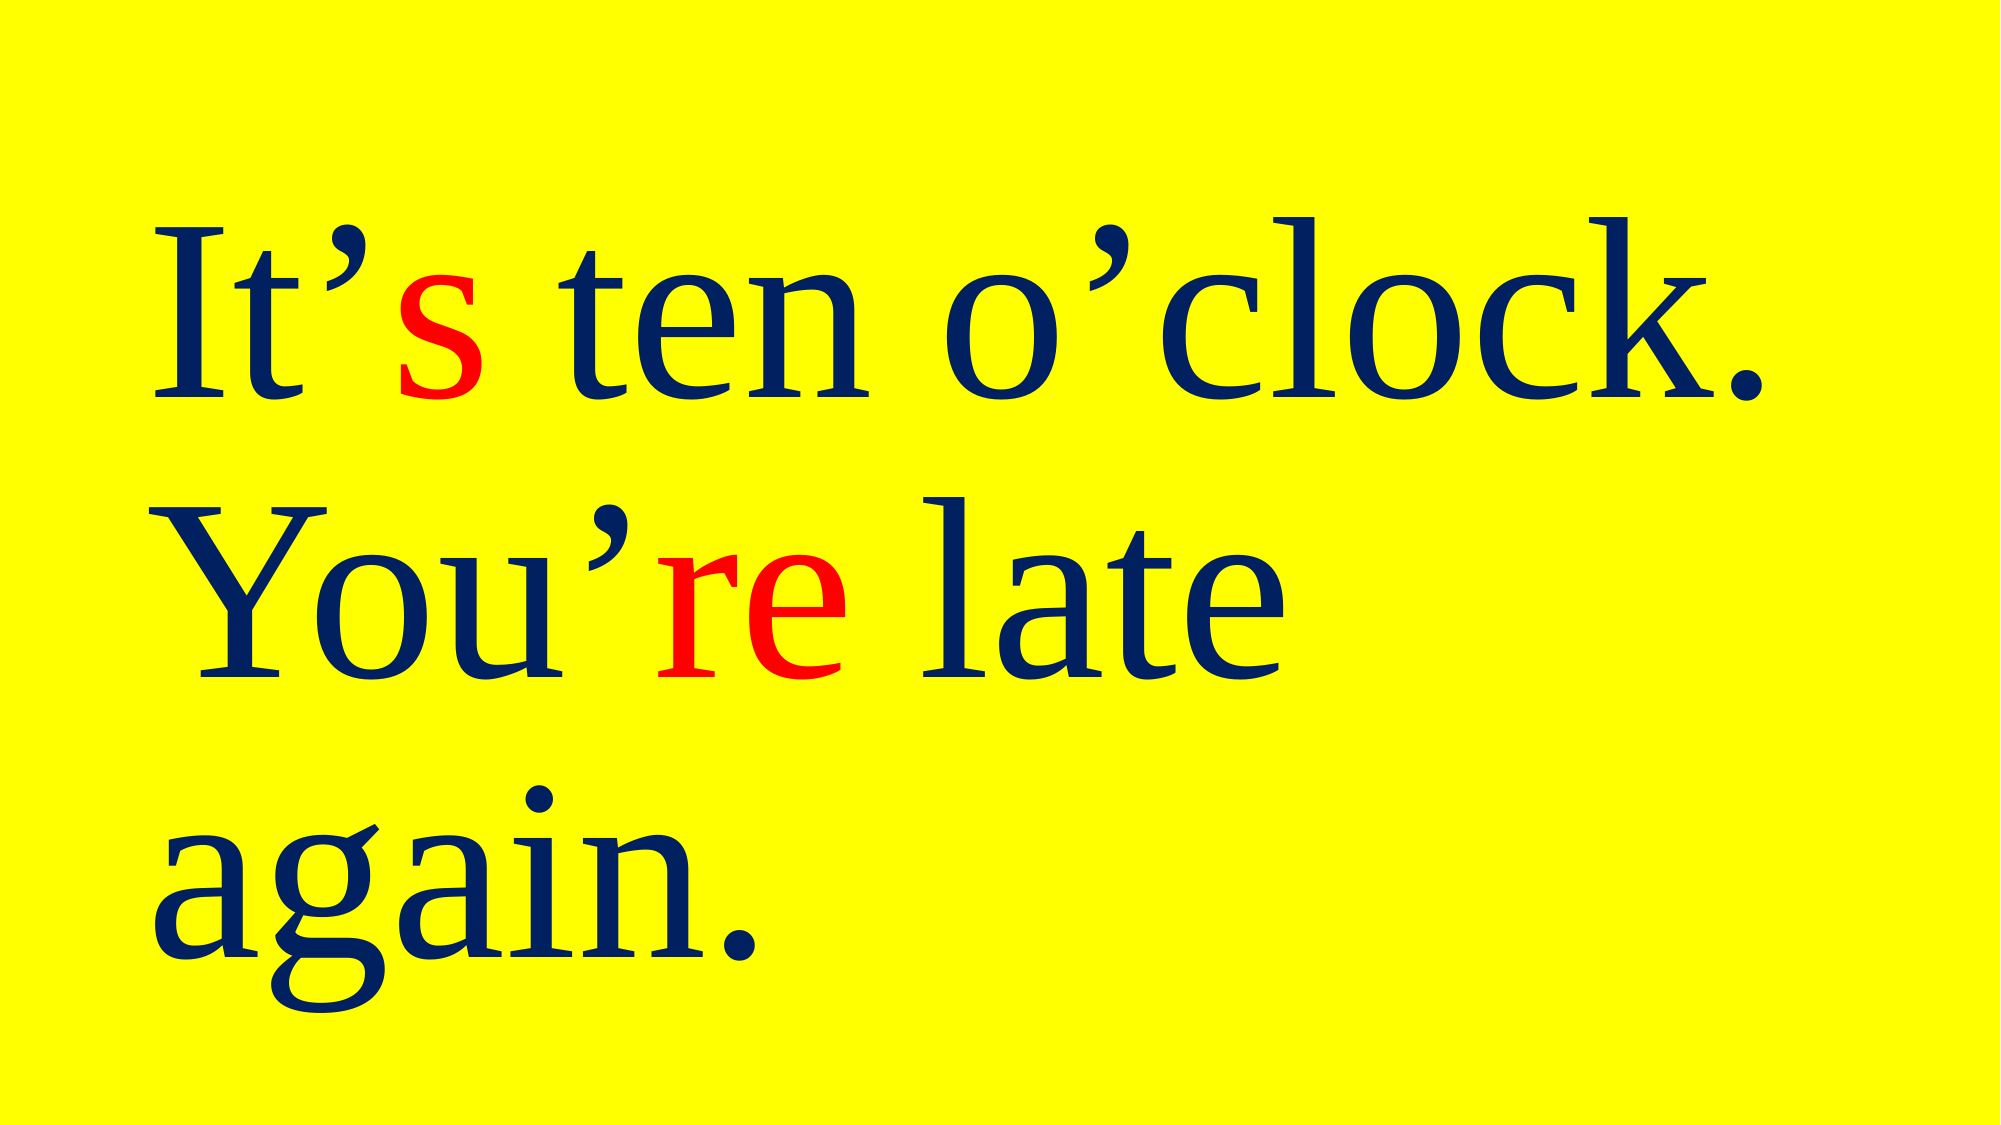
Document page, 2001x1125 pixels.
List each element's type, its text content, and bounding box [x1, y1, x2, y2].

list It’s ten o’clock. You’re late again. [131, 165, 1911, 1023]
